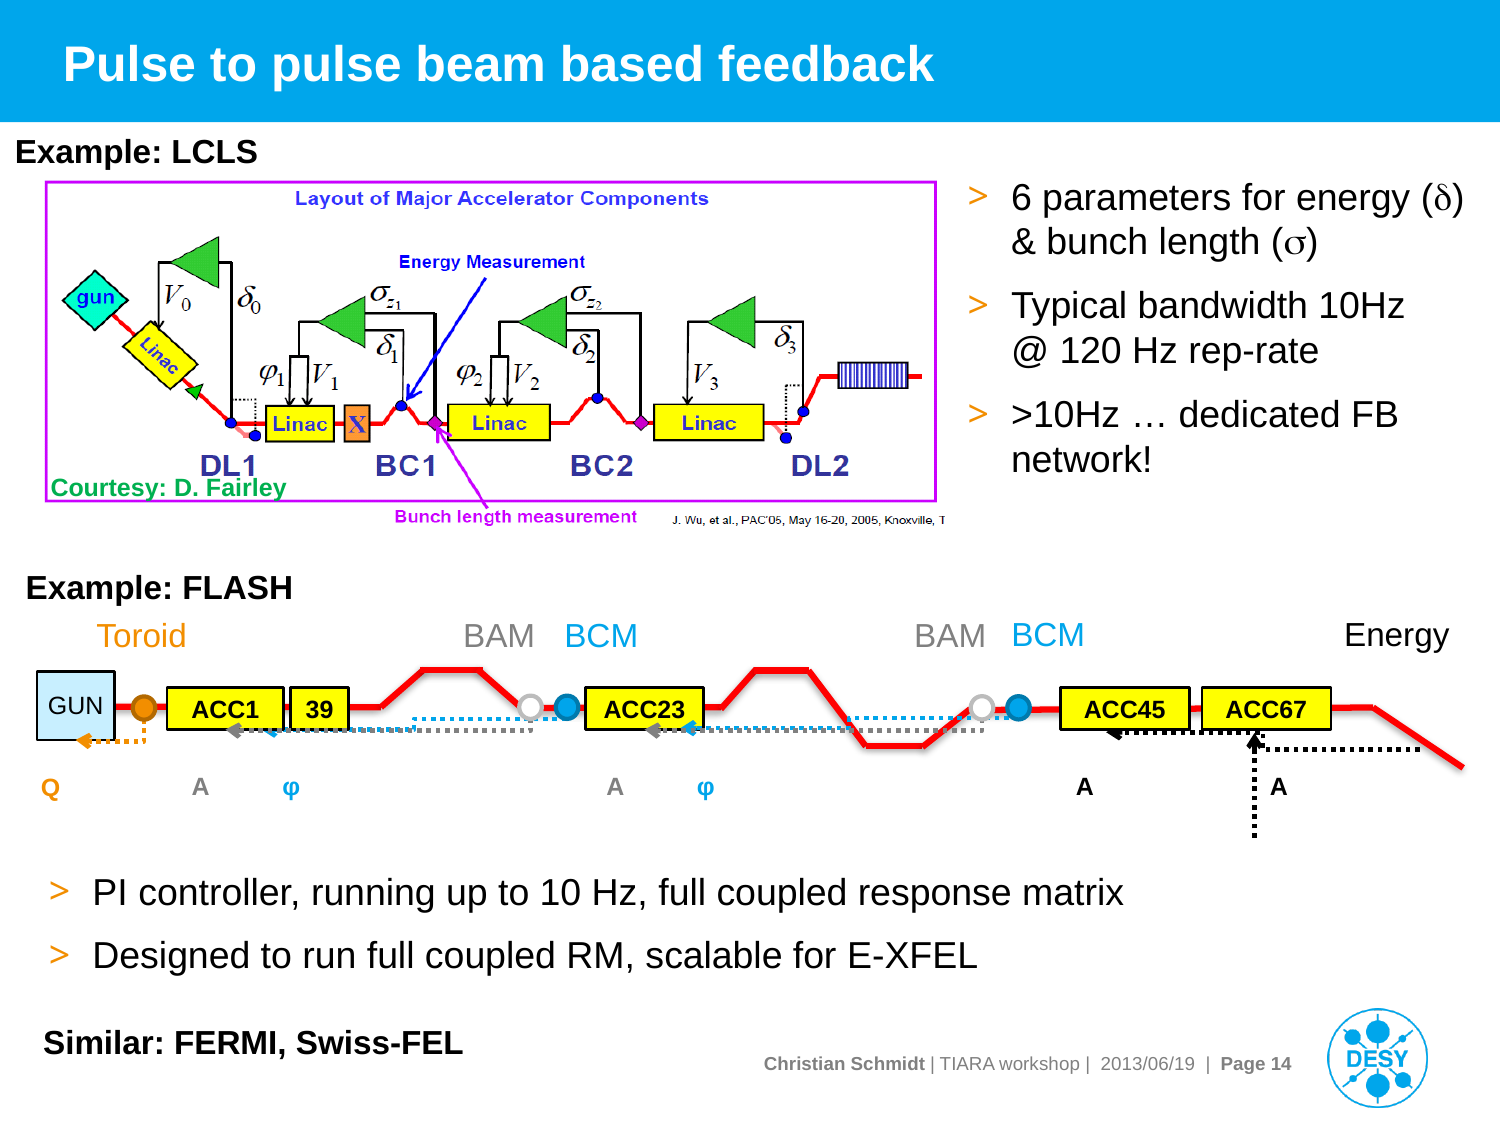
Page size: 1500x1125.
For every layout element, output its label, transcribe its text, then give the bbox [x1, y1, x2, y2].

title Pulse to pulse beam based feedback [47, 16, 1446, 107]
picture [1327, 1068, 1365, 1108]
text_box Example: LCLS [0, 122, 892, 178]
picture [1327, 1008, 1368, 1049]
picture [1330, 1011, 1426, 1106]
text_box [25, 605, 1466, 838]
picture [1391, 1071, 1428, 1108]
text_box PI controller, running up to 10 Hz, full coupled response matrix Designed to run full coupled RM, scalable for E-XFEL [33, 859, 1384, 984]
text_box Example: FLASH [10, 558, 903, 614]
text_box Similar: FERMI, Swiss-FEL [28, 1013, 920, 1069]
picture [41, 180, 945, 528]
text_box 6 parameters for energy () & bunch length () Typical bandwidth 10Hz @ 120 Hz rep-rate >10Hz … dedicated FB network! [952, 165, 1500, 515]
picture [1387, 1008, 1428, 1046]
